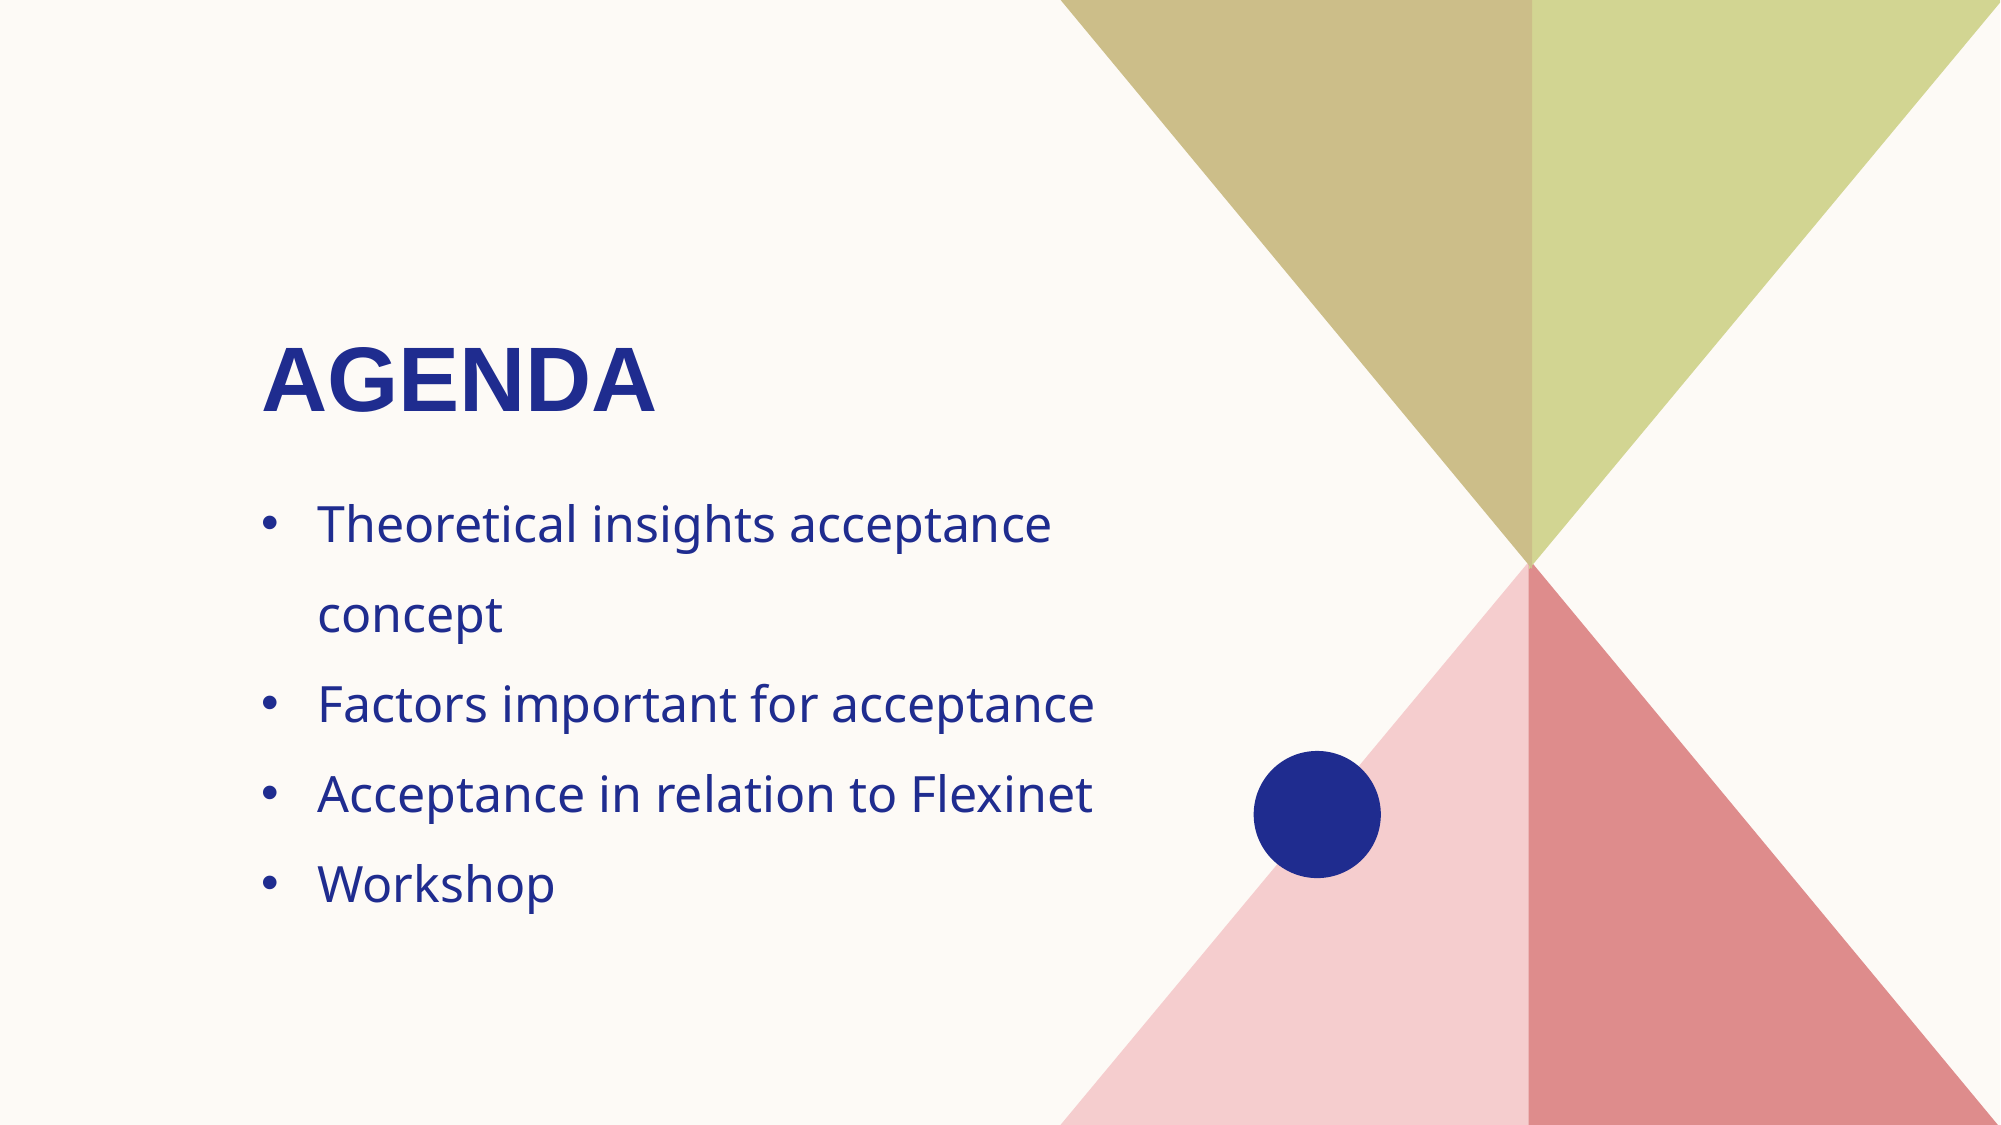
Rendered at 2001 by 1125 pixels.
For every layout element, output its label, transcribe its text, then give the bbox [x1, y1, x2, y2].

list Theoretical insights acceptance concept Factors important for acceptance Acceptance in relation to Flexinet Workshop [246, 454, 1180, 967]
title AGENDA [246, 311, 1180, 438]
